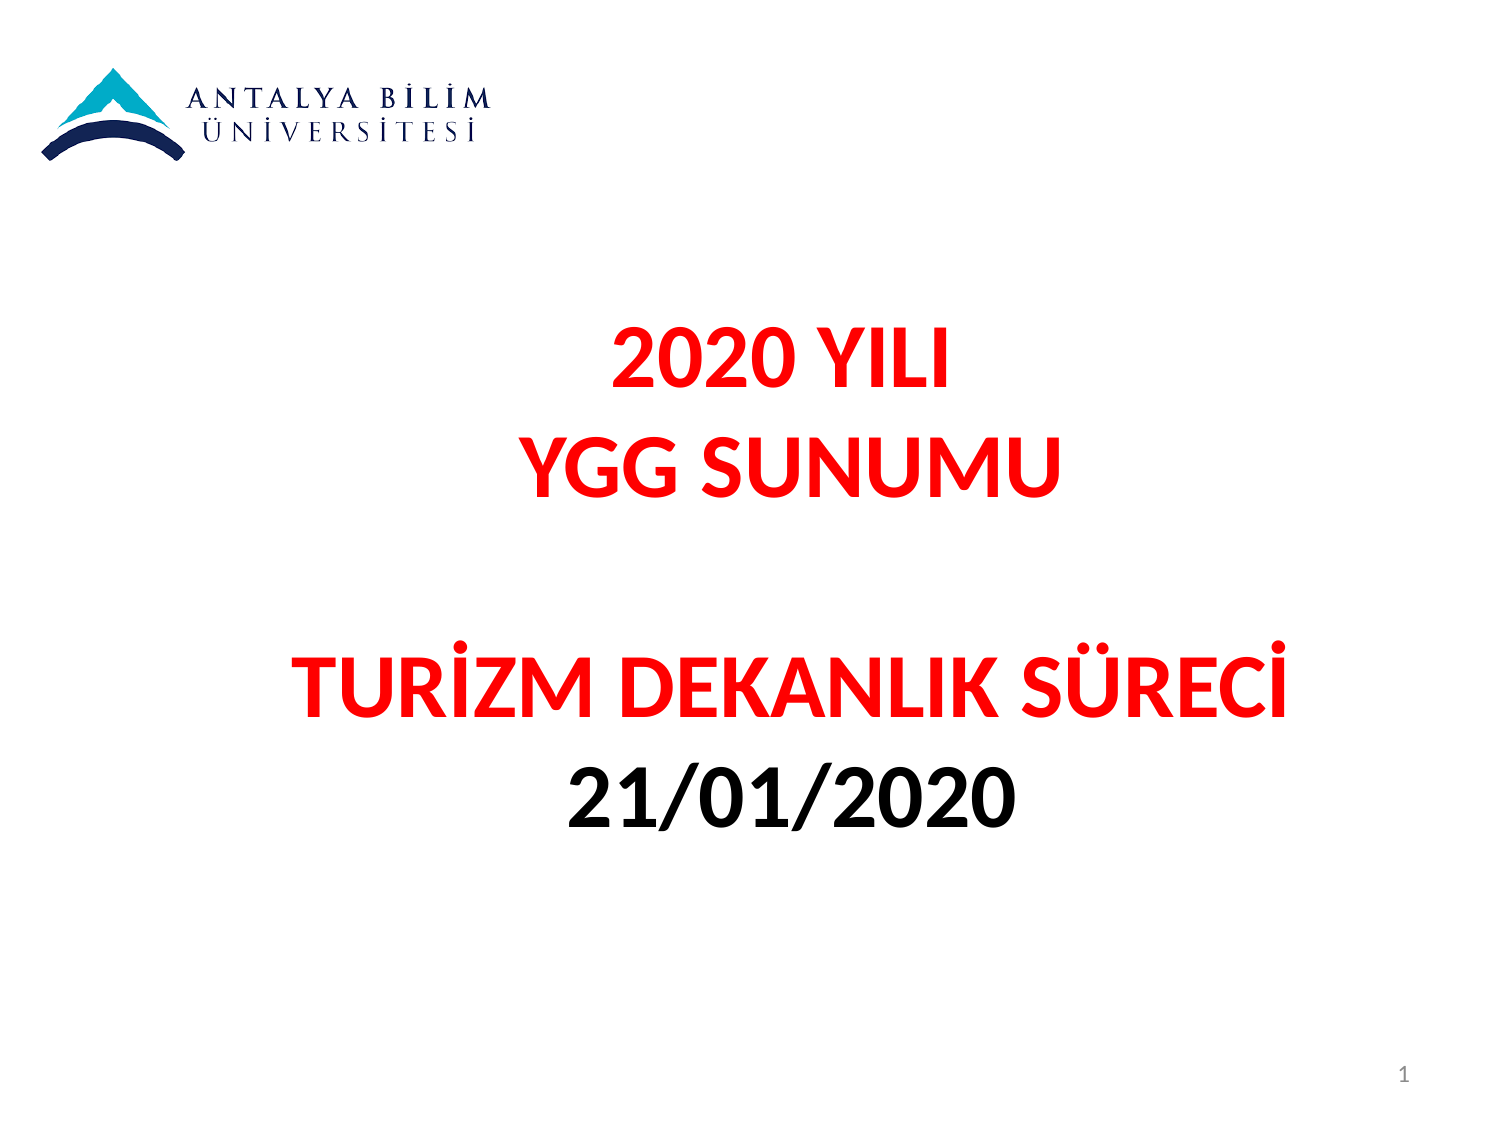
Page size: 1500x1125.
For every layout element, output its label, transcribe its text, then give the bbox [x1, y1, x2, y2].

title 2020 YILI YGG SUNUMU TURİZM DEKANLIK SÜRECİ 21/01/2020 [159, 479, 1425, 662]
slide_number 1 [1074, 1042, 1425, 1103]
picture [41, 66, 491, 162]
